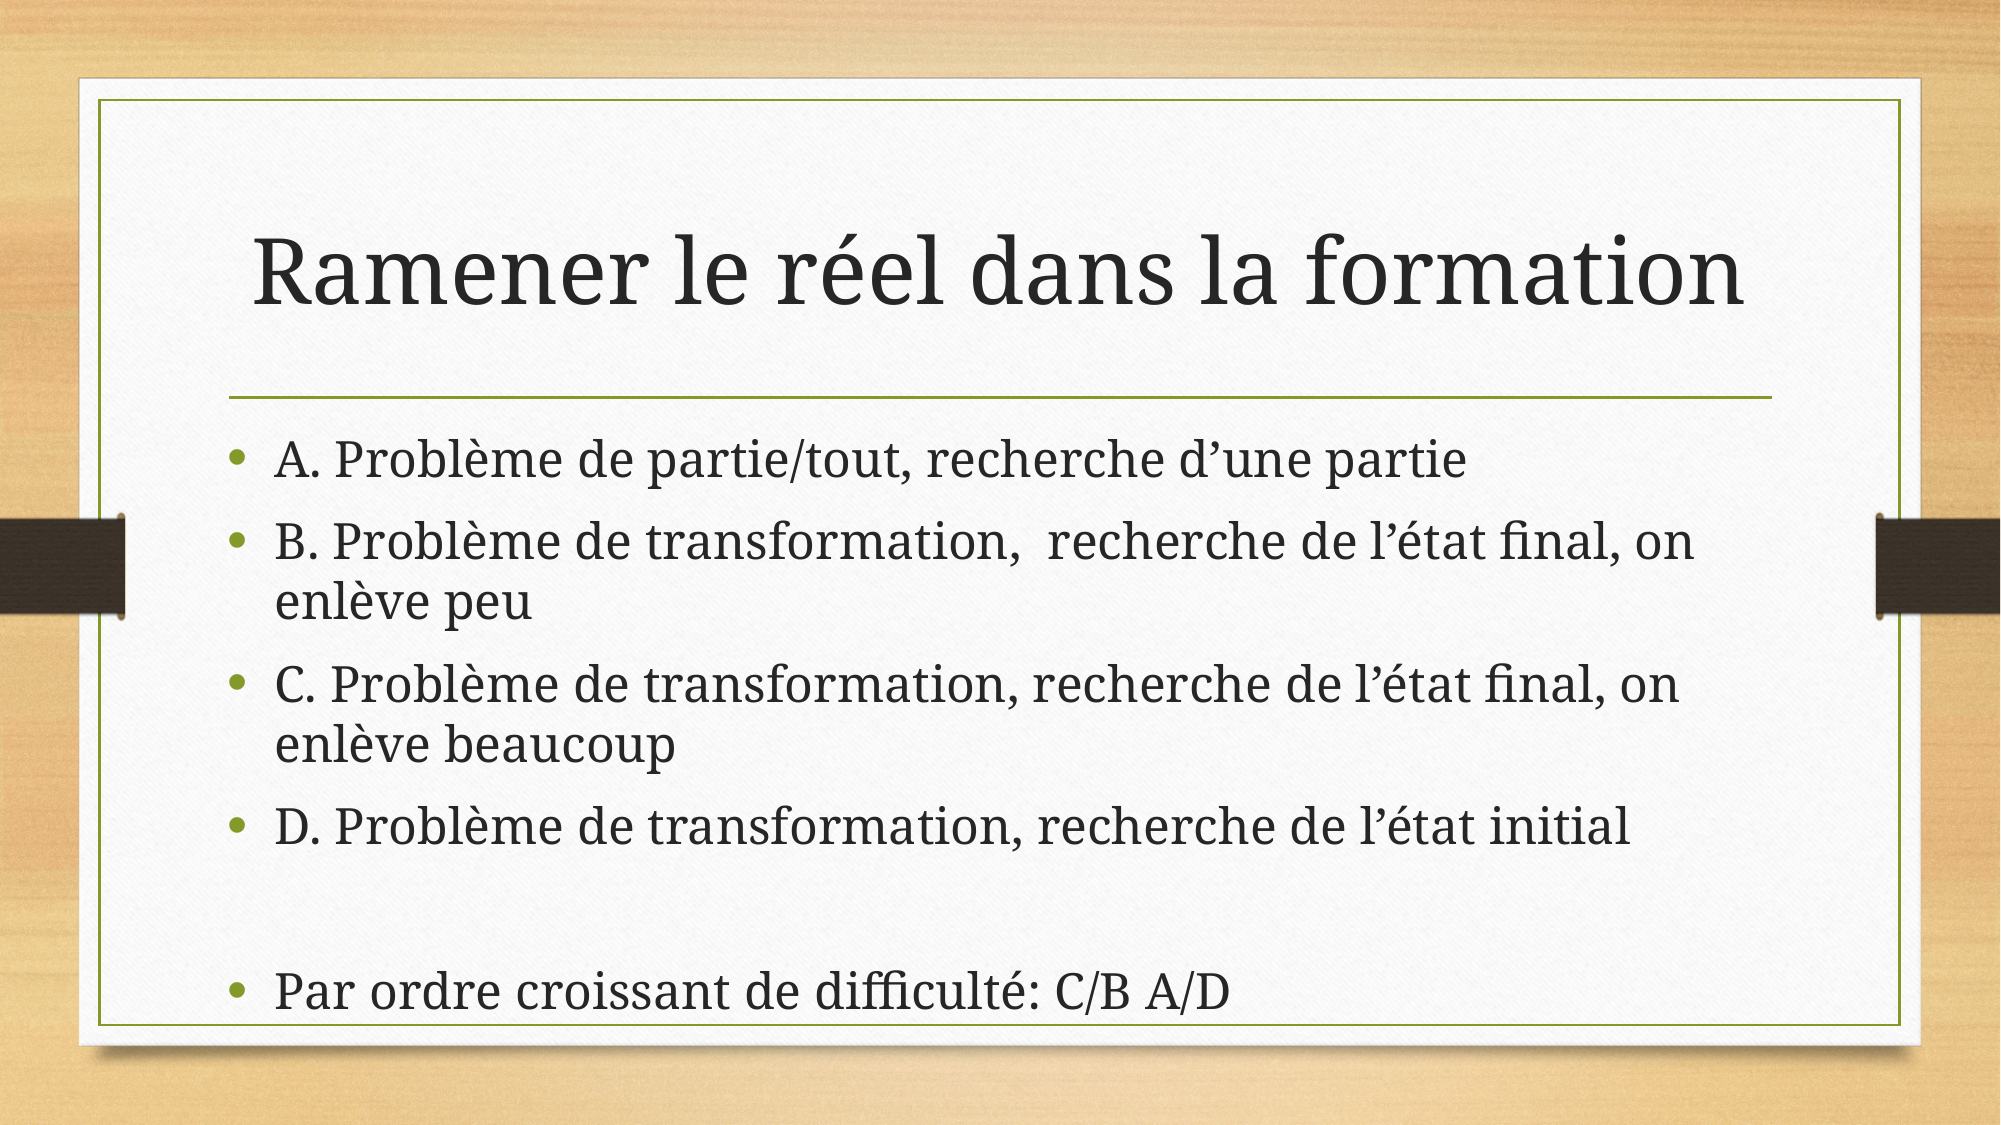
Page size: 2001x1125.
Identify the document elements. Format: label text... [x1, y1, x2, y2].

picture [0, 0, 2001, 1125]
title Ramener le réel dans la formation [212, 161, 1788, 375]
list A. Problème de partie/tout, recherche d’une partie B. Problème de transformation, recherche de l’état final, on enlève peu C. Problème de transformation, recherche de l’état final, on enlève beaucoup D. Problème de transformation, recherche de l’état initial Par ordre croissant de difficulté: C/B A/D [212, 419, 1788, 964]
